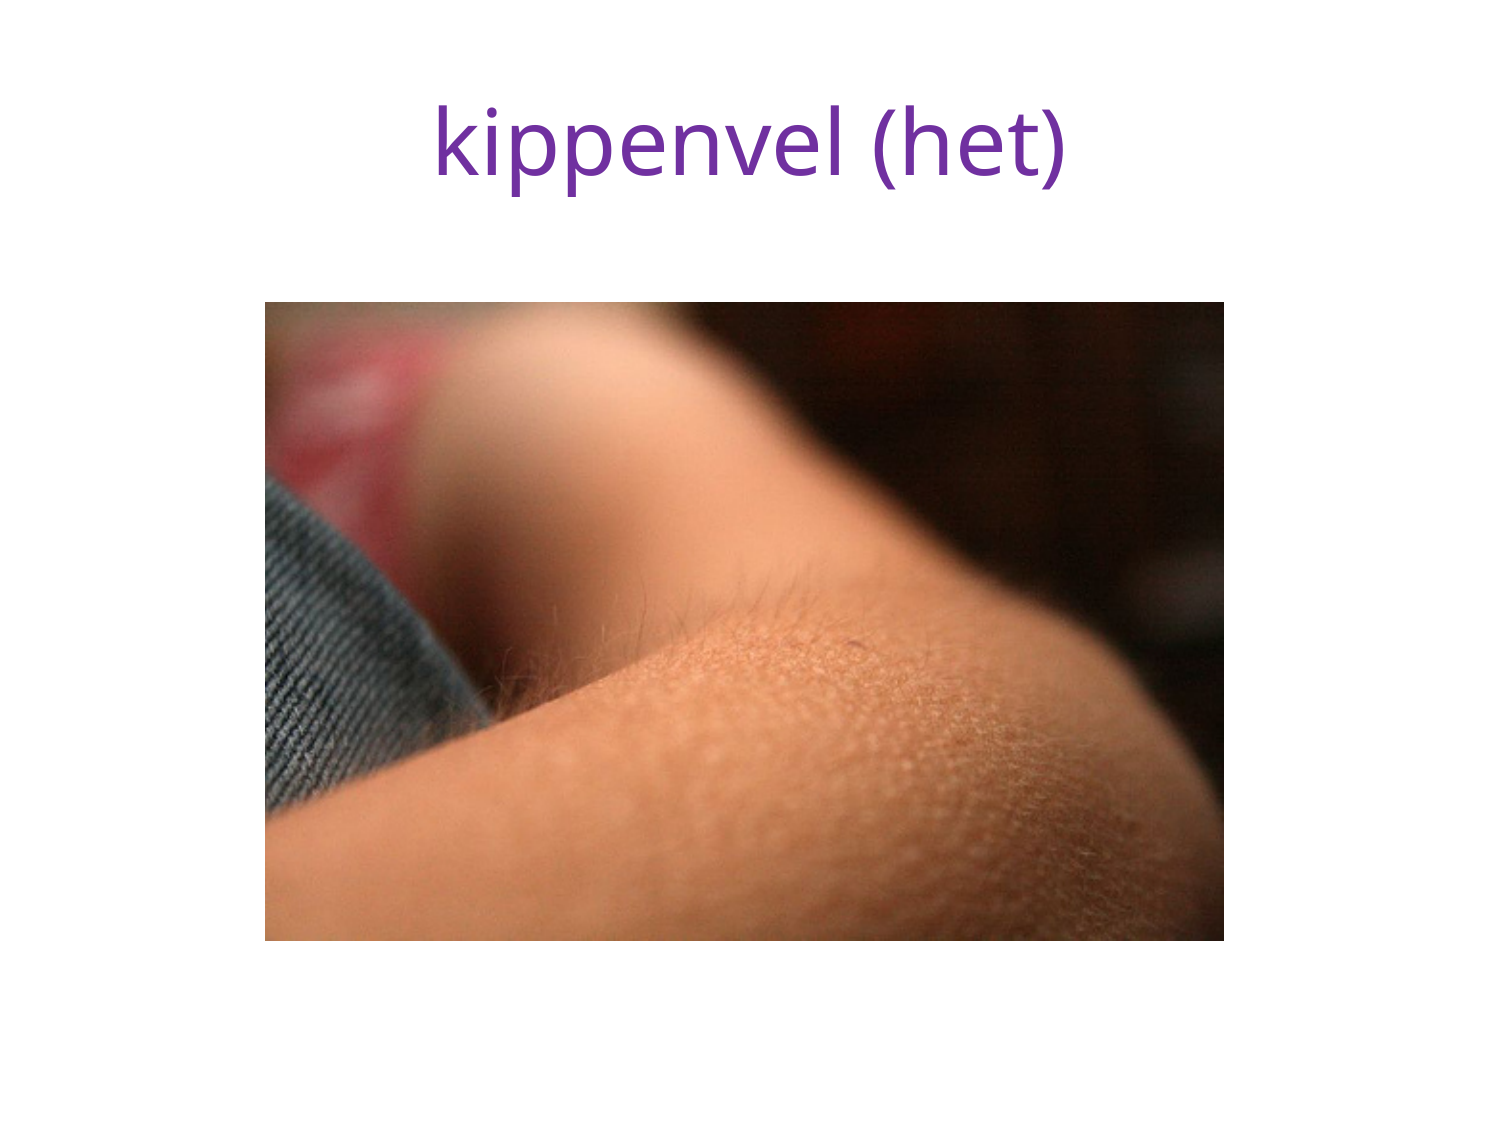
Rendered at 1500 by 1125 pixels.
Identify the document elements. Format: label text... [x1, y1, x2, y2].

picture [265, 302, 1224, 941]
title kippenvel (het) [75, 45, 1425, 233]
